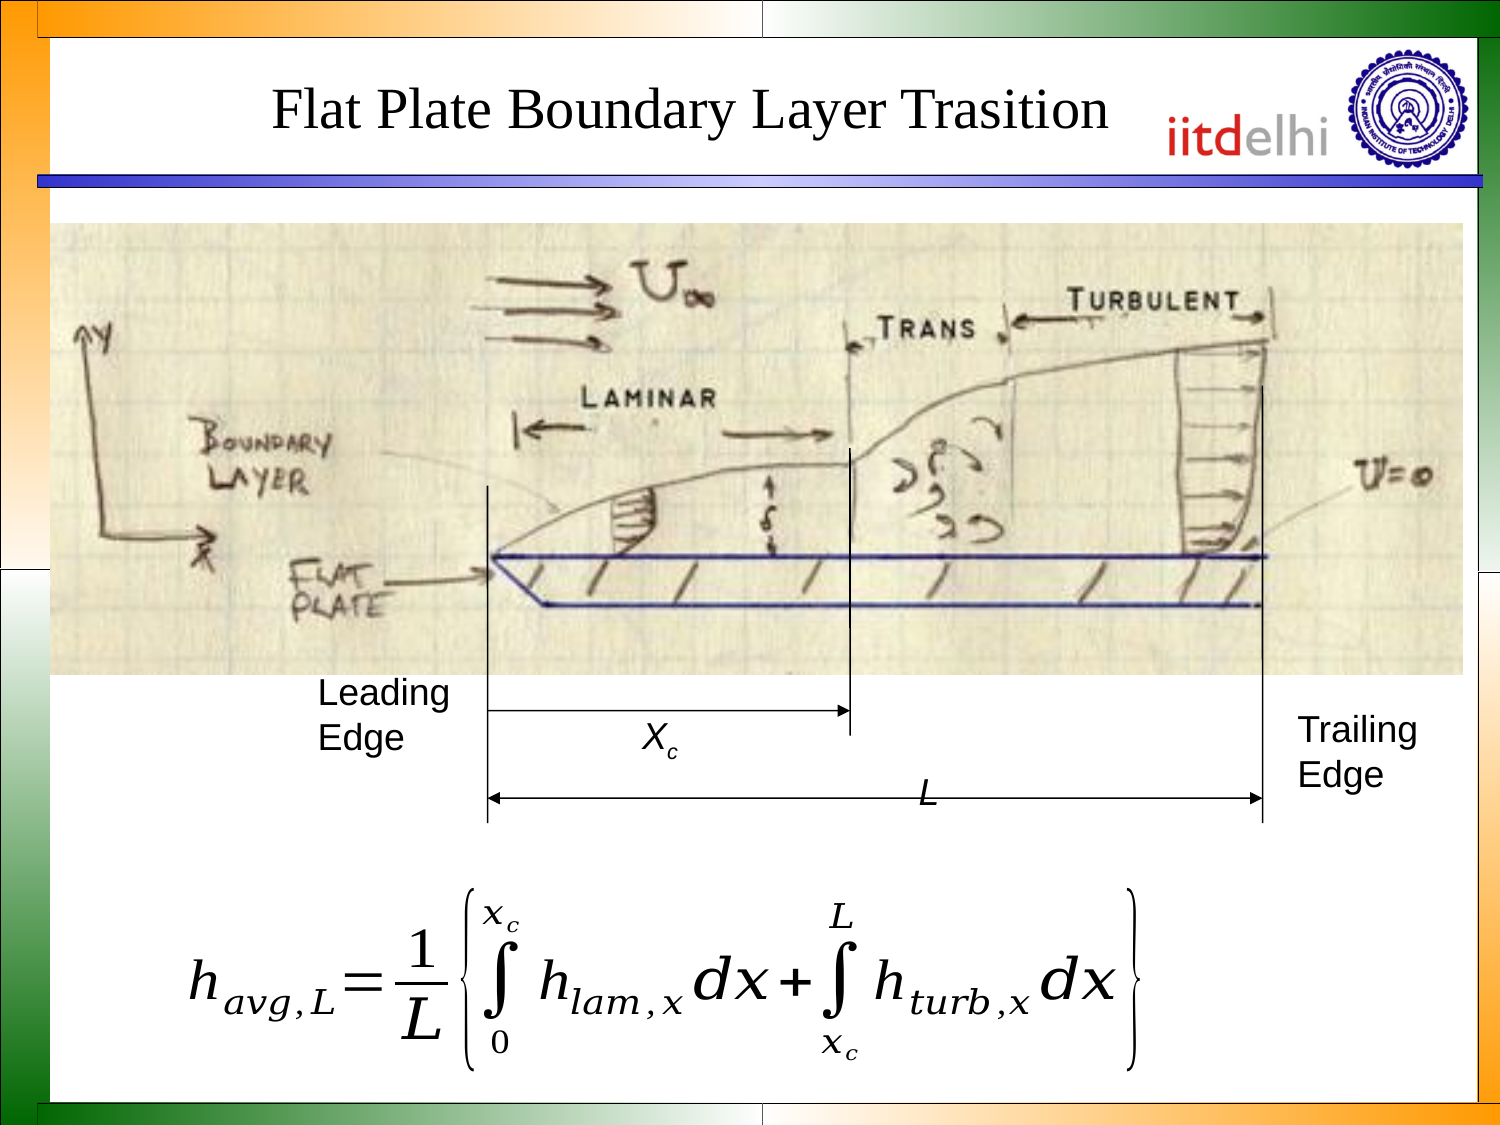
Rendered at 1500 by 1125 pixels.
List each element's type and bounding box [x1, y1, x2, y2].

text_box [0, 0, 1500, 1125]
